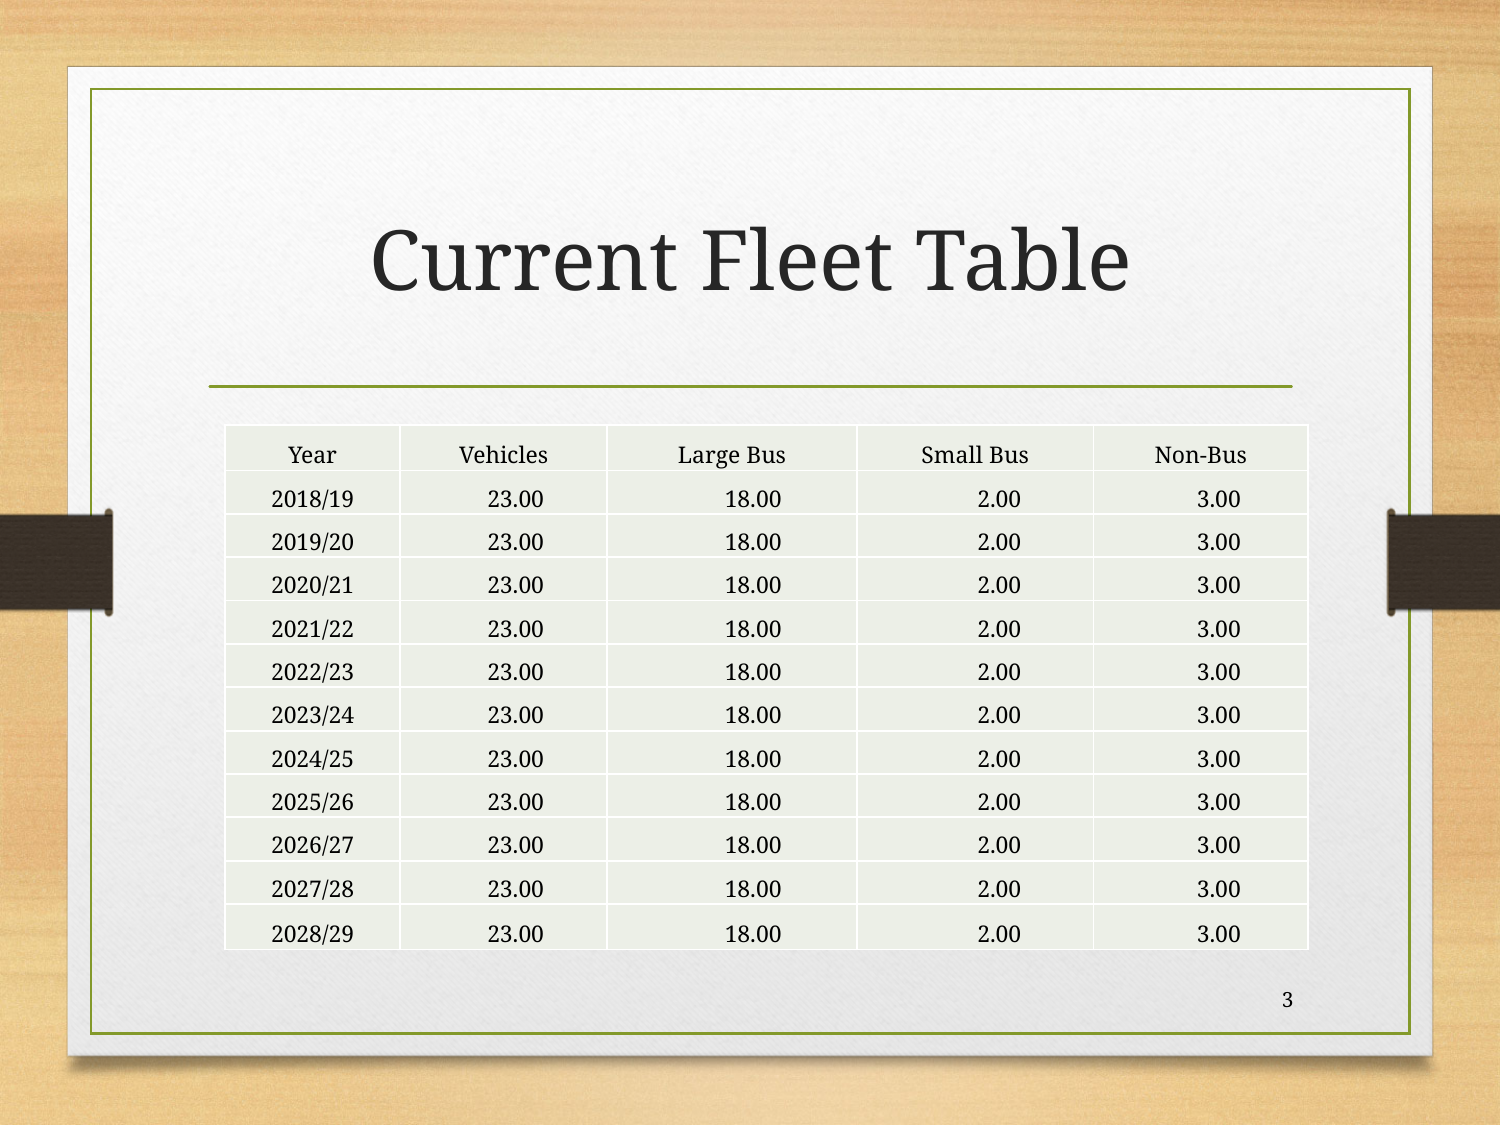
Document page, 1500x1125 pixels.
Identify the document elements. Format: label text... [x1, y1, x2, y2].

table_cell 2020/21 [226, 558, 399, 600]
table_cell 2019/20 [226, 515, 399, 556]
table_cell 2021/22 [226, 601, 399, 643]
table_cell 2026/27 [226, 818, 399, 860]
table_cell 18.00 [608, 688, 856, 730]
table_cell 2024/25 [226, 732, 399, 773]
table_cell 23.00 [401, 515, 606, 556]
table_cell 2025/26 [226, 775, 399, 816]
table_cell 2.00 [858, 818, 1093, 860]
table_cell 18.00 [608, 558, 856, 600]
table_cell 2.00 [858, 775, 1093, 816]
table_header Non-Bus [1094, 426, 1307, 470]
picture [0, 0, 1500, 1125]
table_cell 2027/28 [226, 862, 399, 903]
table_header Small Bus [858, 426, 1093, 470]
table_cell 23.00 [401, 775, 606, 816]
table_cell 3.00 [1094, 862, 1307, 903]
table_cell 2022/23 [226, 645, 399, 686]
table_cell 3.00 [1094, 601, 1307, 643]
table_cell 23.00 [401, 558, 606, 600]
table_cell 2.00 [858, 862, 1093, 903]
table_cell 23.00 [401, 862, 606, 903]
table_cell 2.00 [858, 905, 1093, 949]
table_cell 3.00 [1094, 471, 1307, 513]
table_cell 18.00 [608, 732, 856, 773]
table_header Year [226, 426, 399, 470]
table_cell 3.00 [1094, 775, 1307, 816]
table_cell 2.00 [858, 515, 1093, 556]
table_cell 3.00 [1094, 558, 1307, 600]
table_cell 3.00 [1094, 818, 1307, 860]
title Current Fleet Table [193, 150, 1309, 365]
table_header Large Bus [608, 426, 856, 470]
table_cell 23.00 [401, 471, 606, 513]
table_cell 2023/24 [226, 688, 399, 730]
table_cell 23.00 [401, 818, 606, 860]
table_cell 2.00 [858, 688, 1093, 730]
table_cell 18.00 [608, 818, 856, 860]
table_header Vehicles [401, 426, 606, 470]
table_cell 2018/19 [226, 471, 399, 513]
table_cell 18.00 [608, 471, 856, 513]
table_cell 18.00 [608, 905, 856, 949]
table_cell 18.00 [608, 601, 856, 643]
table_cell 23.00 [401, 905, 606, 949]
table_cell 18.00 [608, 775, 856, 816]
table_cell 2.00 [858, 732, 1093, 773]
table_cell 2.00 [858, 471, 1093, 513]
table_cell 23.00 [401, 601, 606, 643]
table_cell 3.00 [1094, 515, 1307, 556]
table_cell 2.00 [858, 645, 1093, 686]
table_cell 23.00 [401, 688, 606, 730]
table_cell 23.00 [401, 732, 606, 773]
table_cell 3.00 [1094, 688, 1307, 730]
table_cell 2.00 [858, 558, 1093, 600]
table_cell 3.00 [1094, 905, 1307, 949]
table_cell 18.00 [608, 645, 856, 686]
table_cell 18.00 [608, 862, 856, 903]
table_cell 3.00 [1094, 732, 1307, 773]
table_cell 3.00 [1094, 645, 1307, 686]
table_cell 2028/29 [226, 905, 399, 949]
table_cell 2.00 [858, 601, 1093, 643]
table_cell 23.00 [401, 645, 606, 686]
slide_number 3 [1243, 977, 1309, 1024]
table_cell 18.00 [608, 515, 856, 556]
